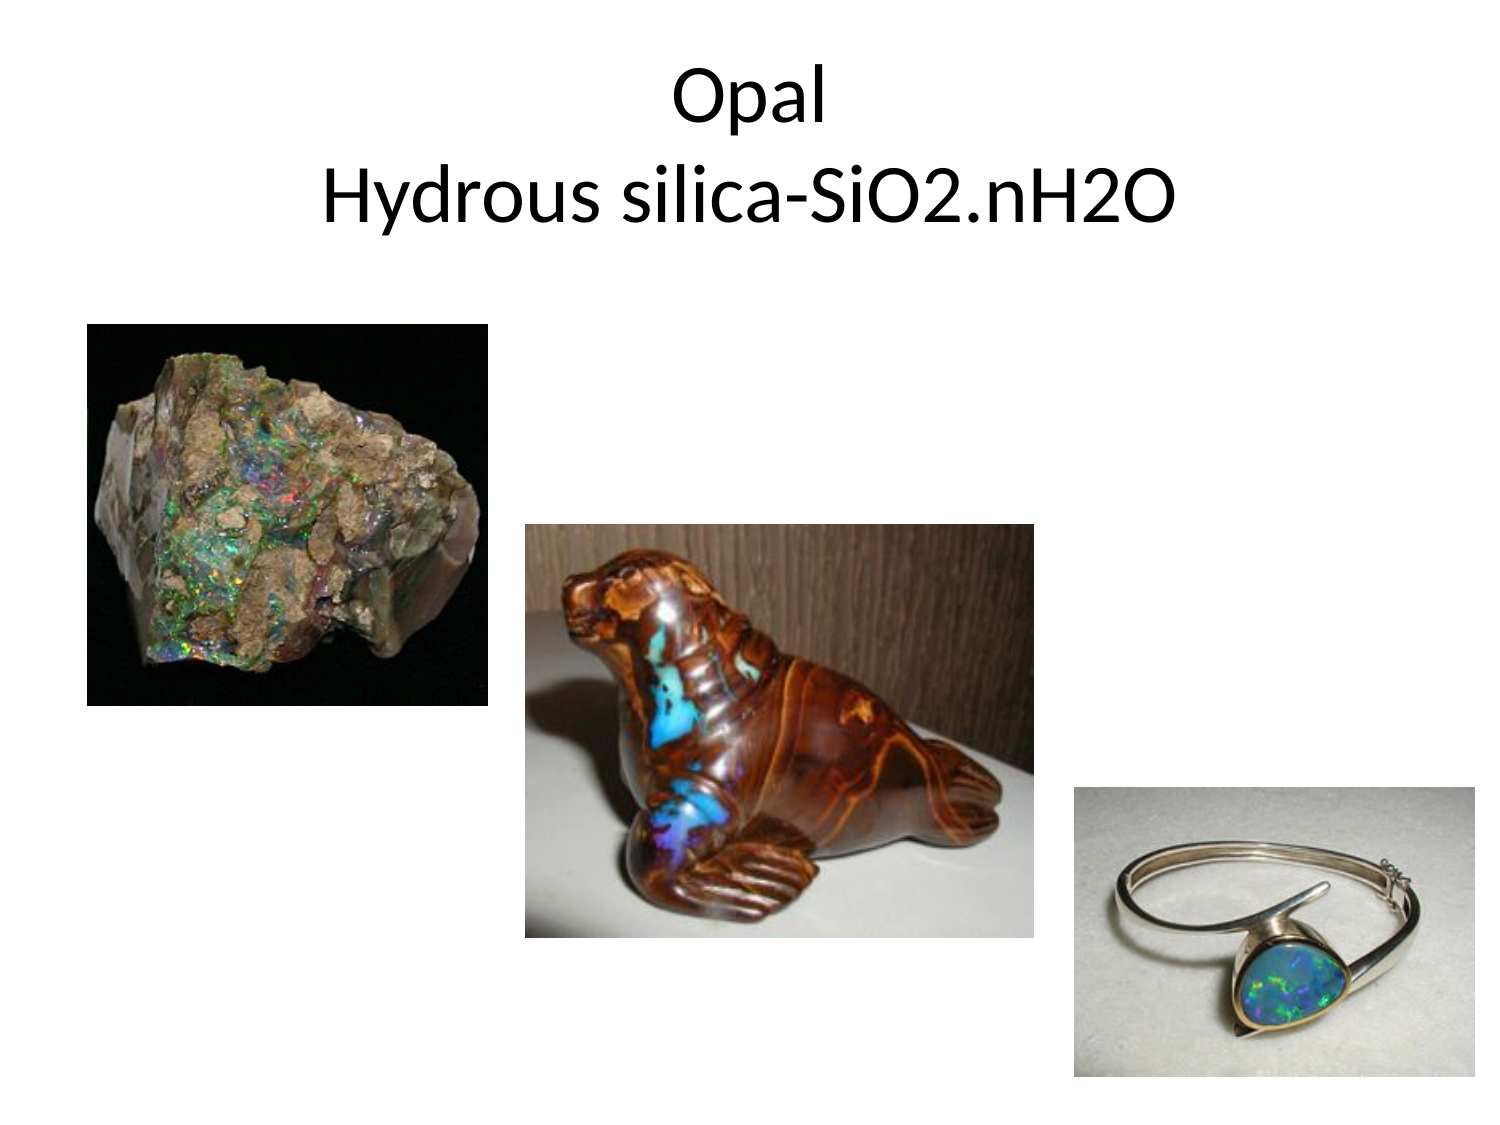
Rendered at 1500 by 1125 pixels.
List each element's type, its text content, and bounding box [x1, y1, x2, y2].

picture [1074, 787, 1476, 1078]
picture [524, 524, 1034, 938]
title Opal Hydrous silica-SiO2.nH2O [75, 45, 1425, 233]
picture [87, 324, 488, 706]
